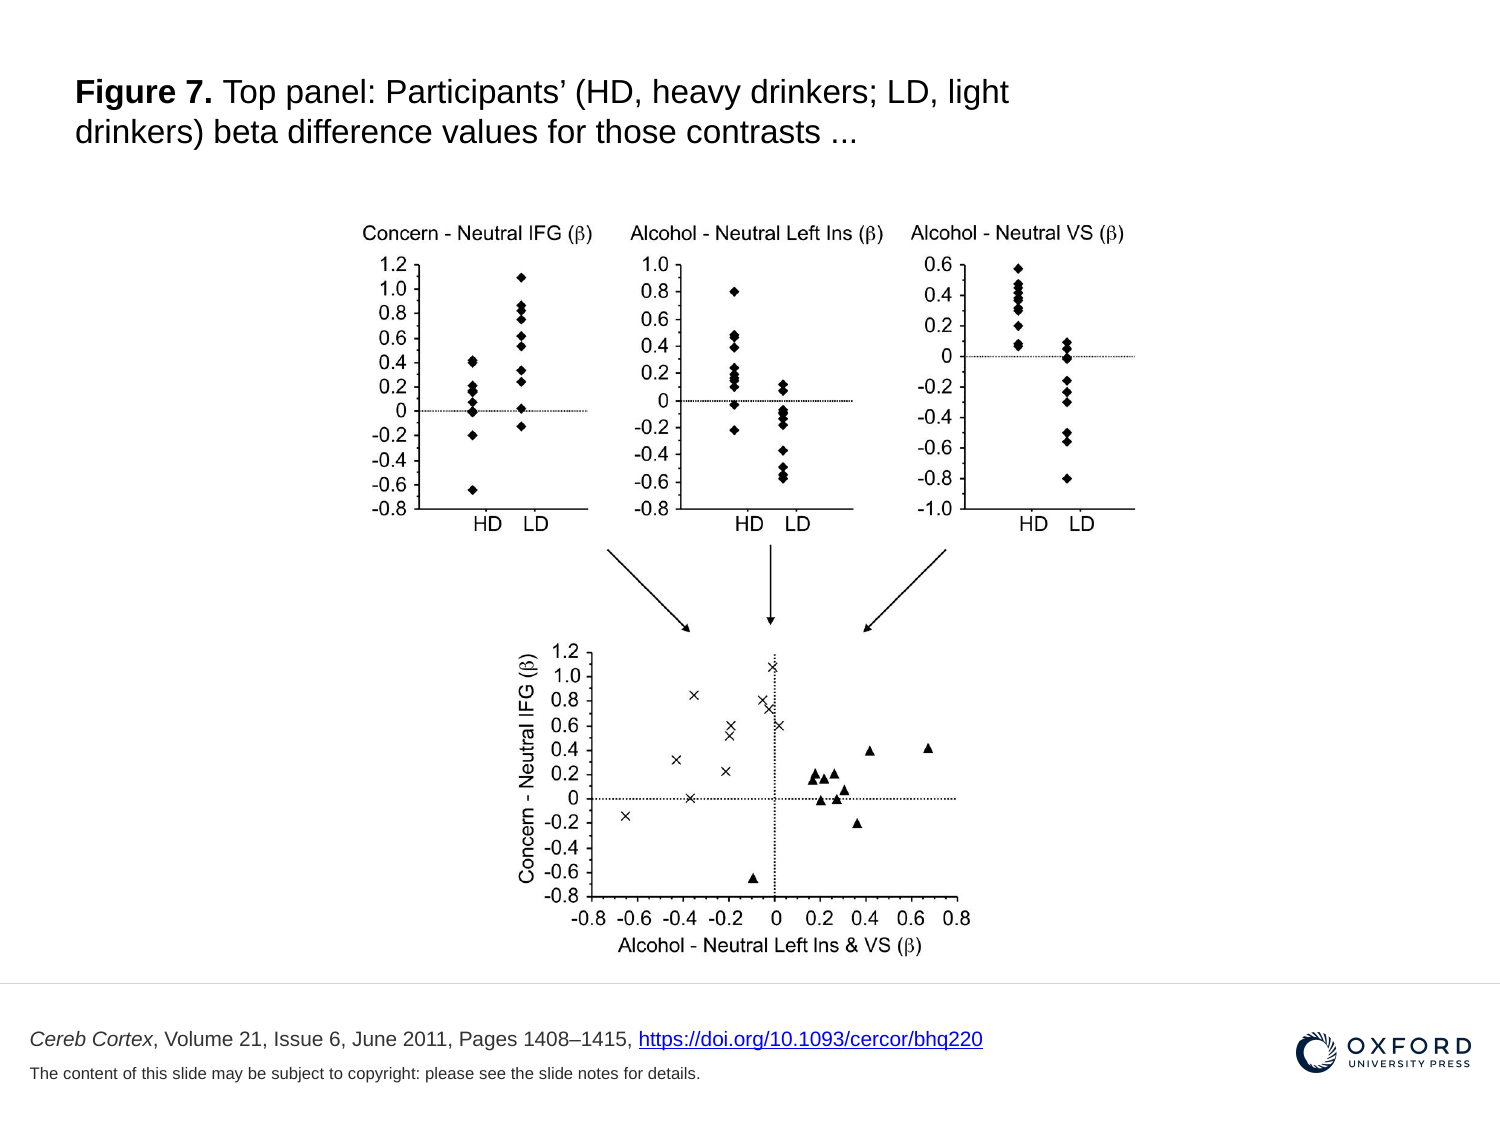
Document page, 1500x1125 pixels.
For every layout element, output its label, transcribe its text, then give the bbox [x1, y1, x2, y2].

title Figure 7. Top panel: Participants’ (HD, heavy drinkers; LD, light drinkers) beta difference values for those contrasts ... [75, 69, 1078, 171]
footer Cereb Cortex, Volume 21, Issue 6, June 2011, Pages 1408–1415, https://doi.org/10.1093/cercor/bhq220 The content of this slide may be subject to copyright: please see the slide notes for details. [0, 983, 1260, 1125]
picture [1296, 1032, 1471, 1073]
picture [362, 224, 1137, 957]
